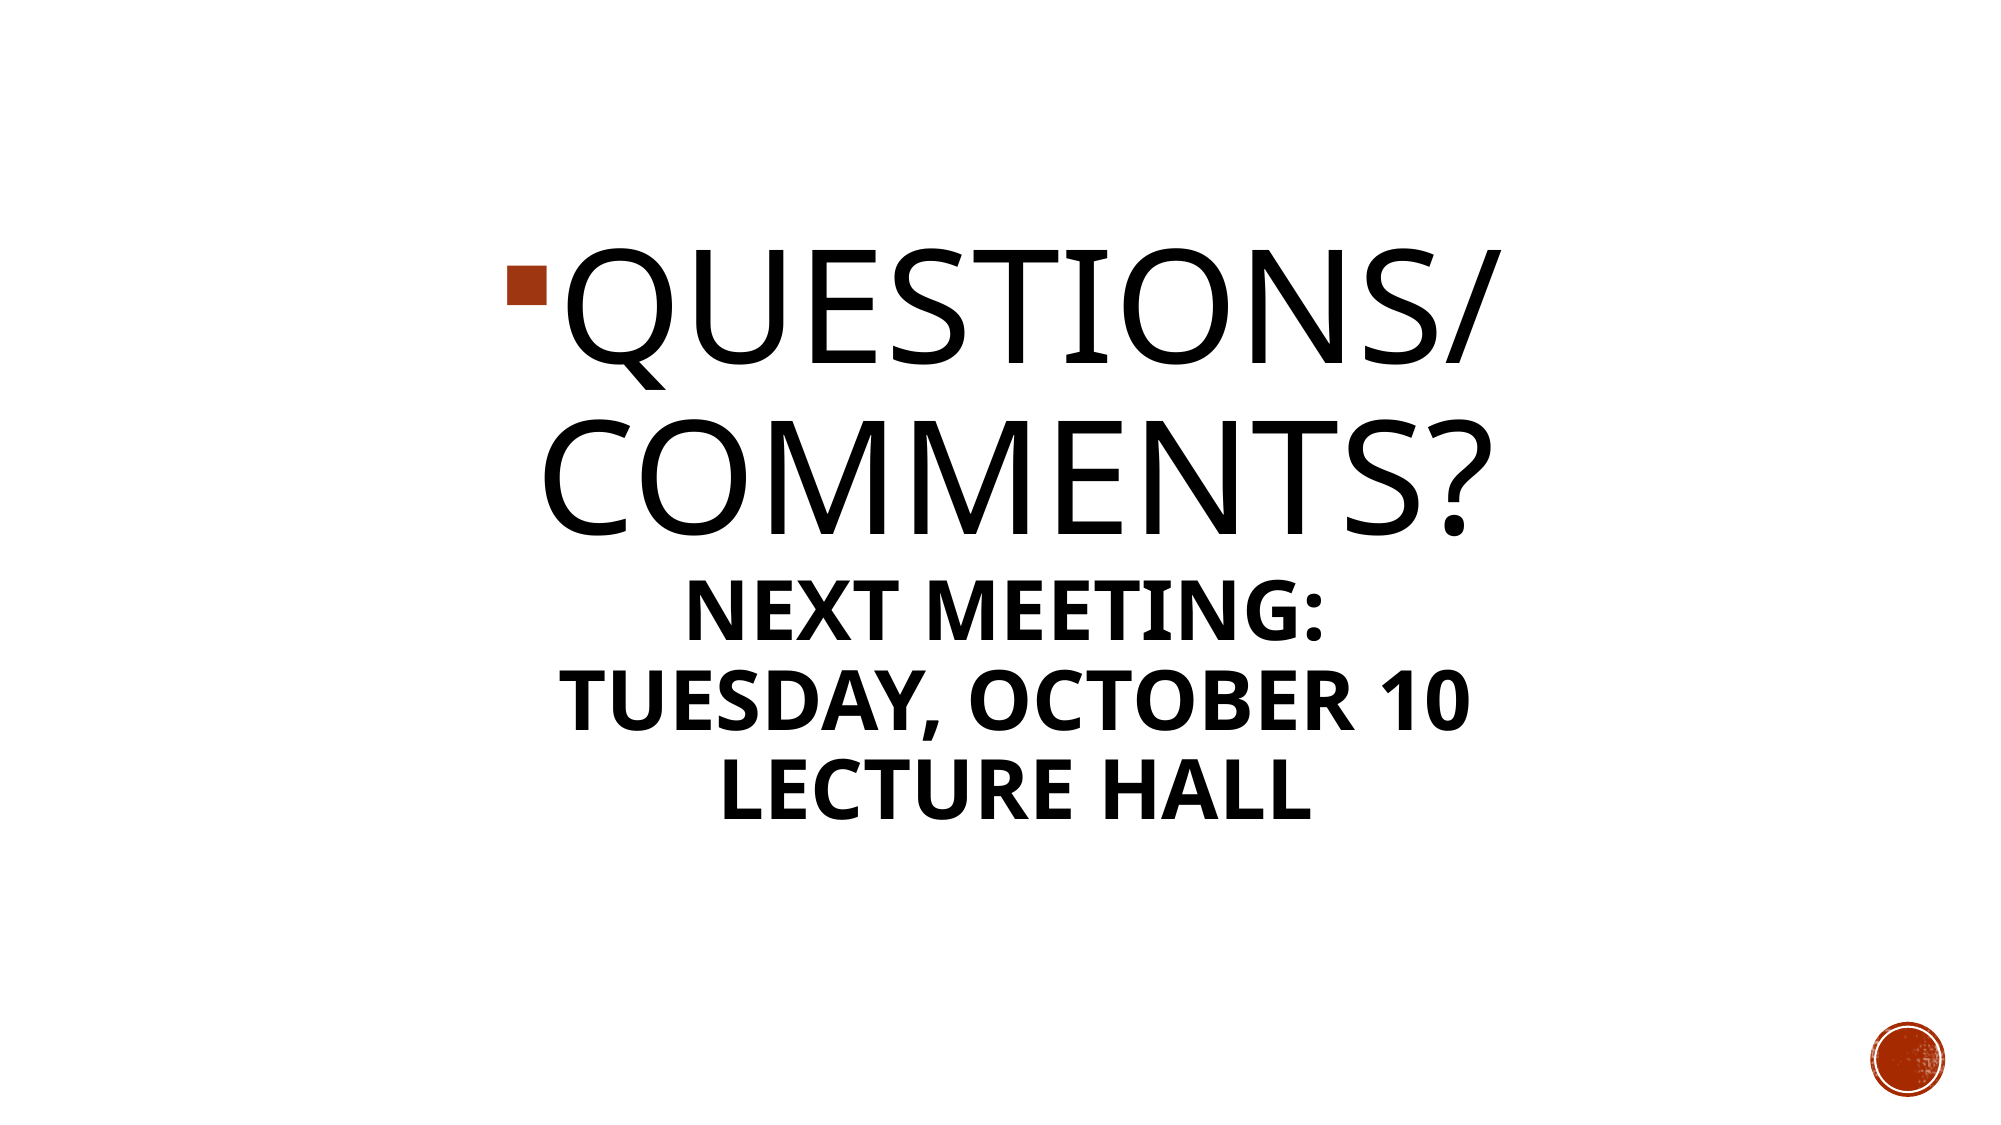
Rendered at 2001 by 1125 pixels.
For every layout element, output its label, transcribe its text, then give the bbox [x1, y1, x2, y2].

title Questions/comments? Next meeting: TUESDAY, OCTOBER 10 LECTURE HALL [175, 79, 1826, 986]
